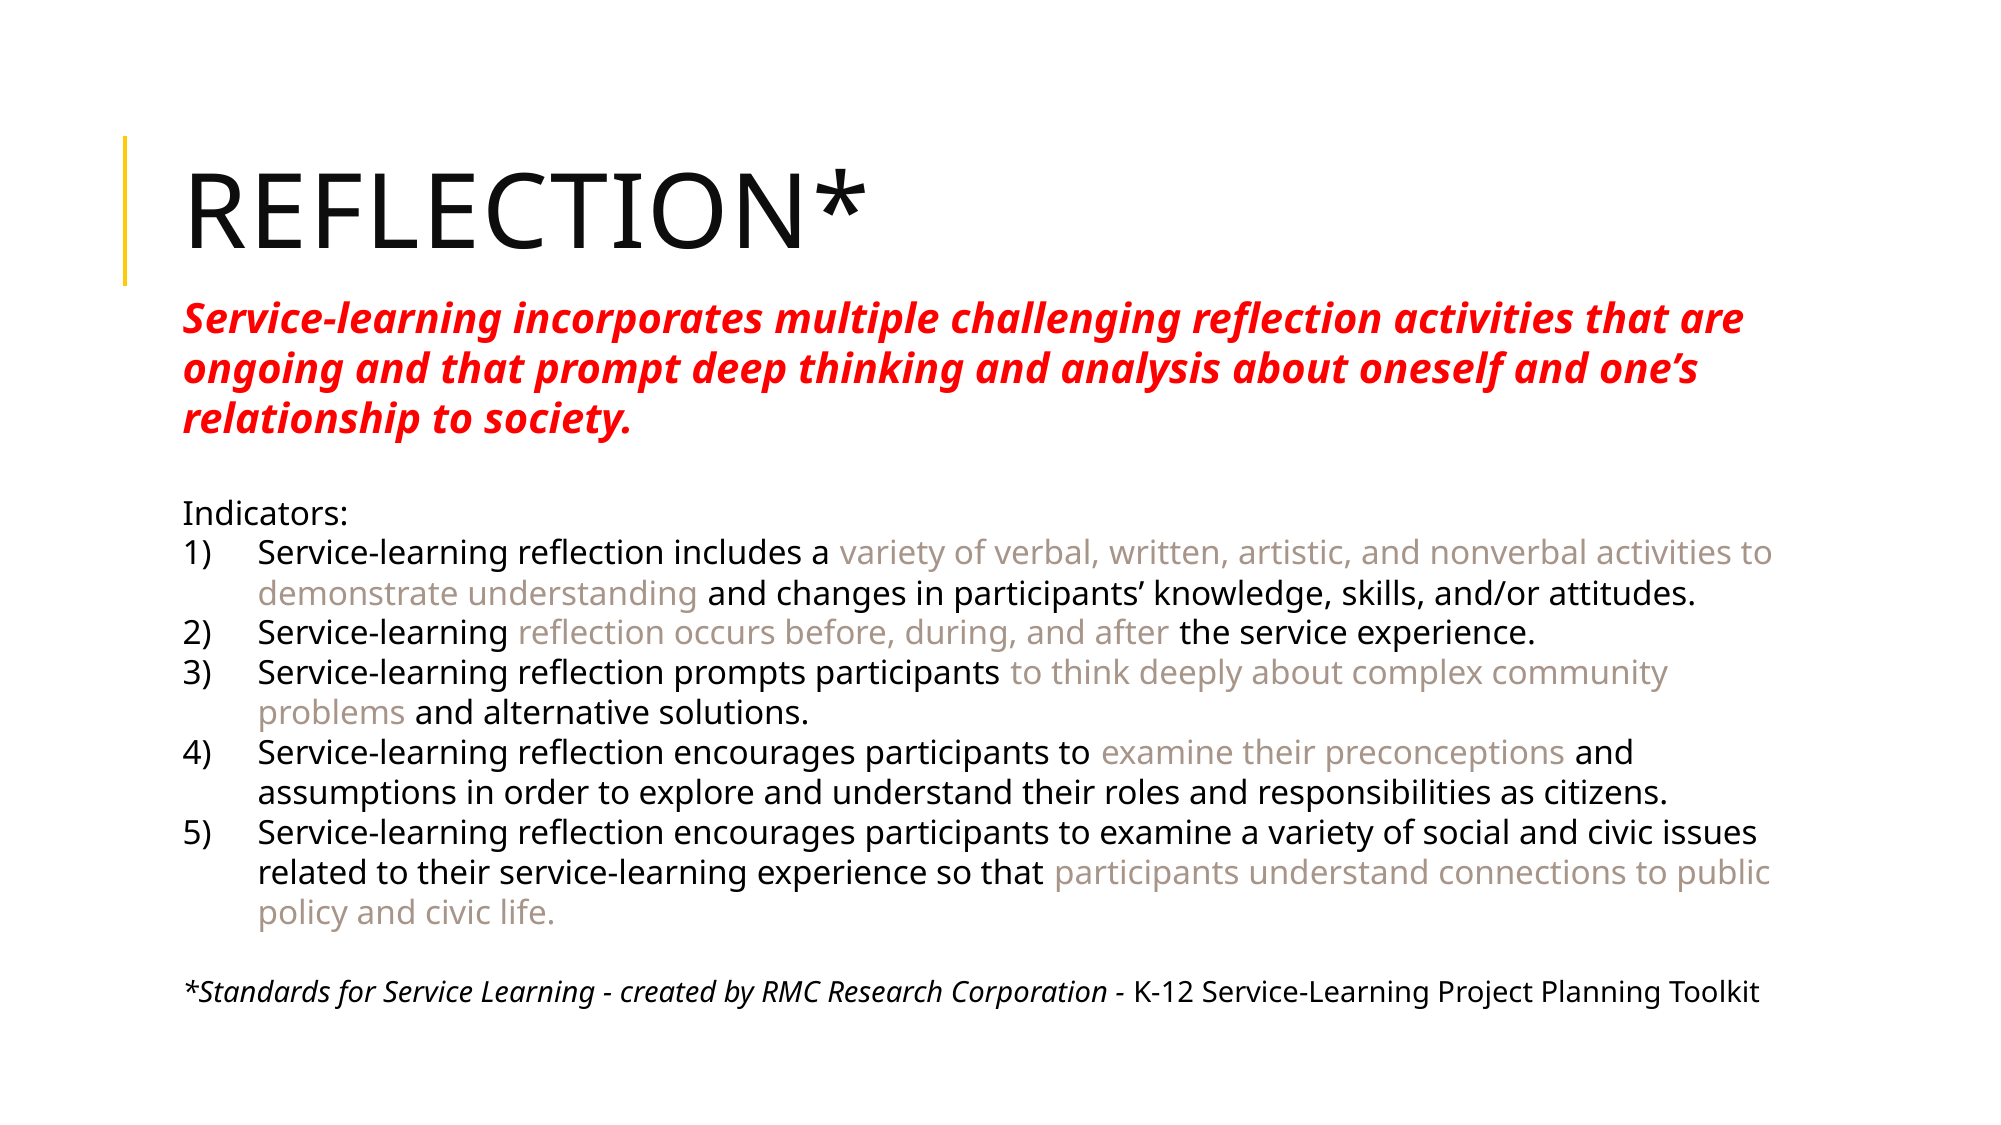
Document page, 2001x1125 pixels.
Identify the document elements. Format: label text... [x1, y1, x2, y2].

text_box Service-learning incorporates multiple challenging reflection activities that are ongoing and that prompt deep thinking and analysis about oneself and one’s relationship to society. Indicators: Service-learning reflection includes a variety of verbal, written, artistic, and nonverbal activities to demonstrate understanding and changes in participants’ knowledge, skills, and/or attitudes. Service-learning reflection occurs before, during, and after the service experience. Service-learning reflection prompts participants to think deeply about complex community problems and alternative solutions. Service-learning reflection encourages participants to examine their preconceptions and assumptions in order to explore and understand their roles and responsibilities as citizens. Service-learning reflection encourages participants to examine a variety of social and civic issues related to their service-learning experience so that participants understand connections to public policy and civic life. [167, 284, 1841, 1125]
text_box *Standards for Service Learning - created by RMC Research Corporation - K-12 Service-Learning Project Planning Toolkit [168, 966, 1824, 1017]
title Reflection* [168, 96, 1763, 284]
